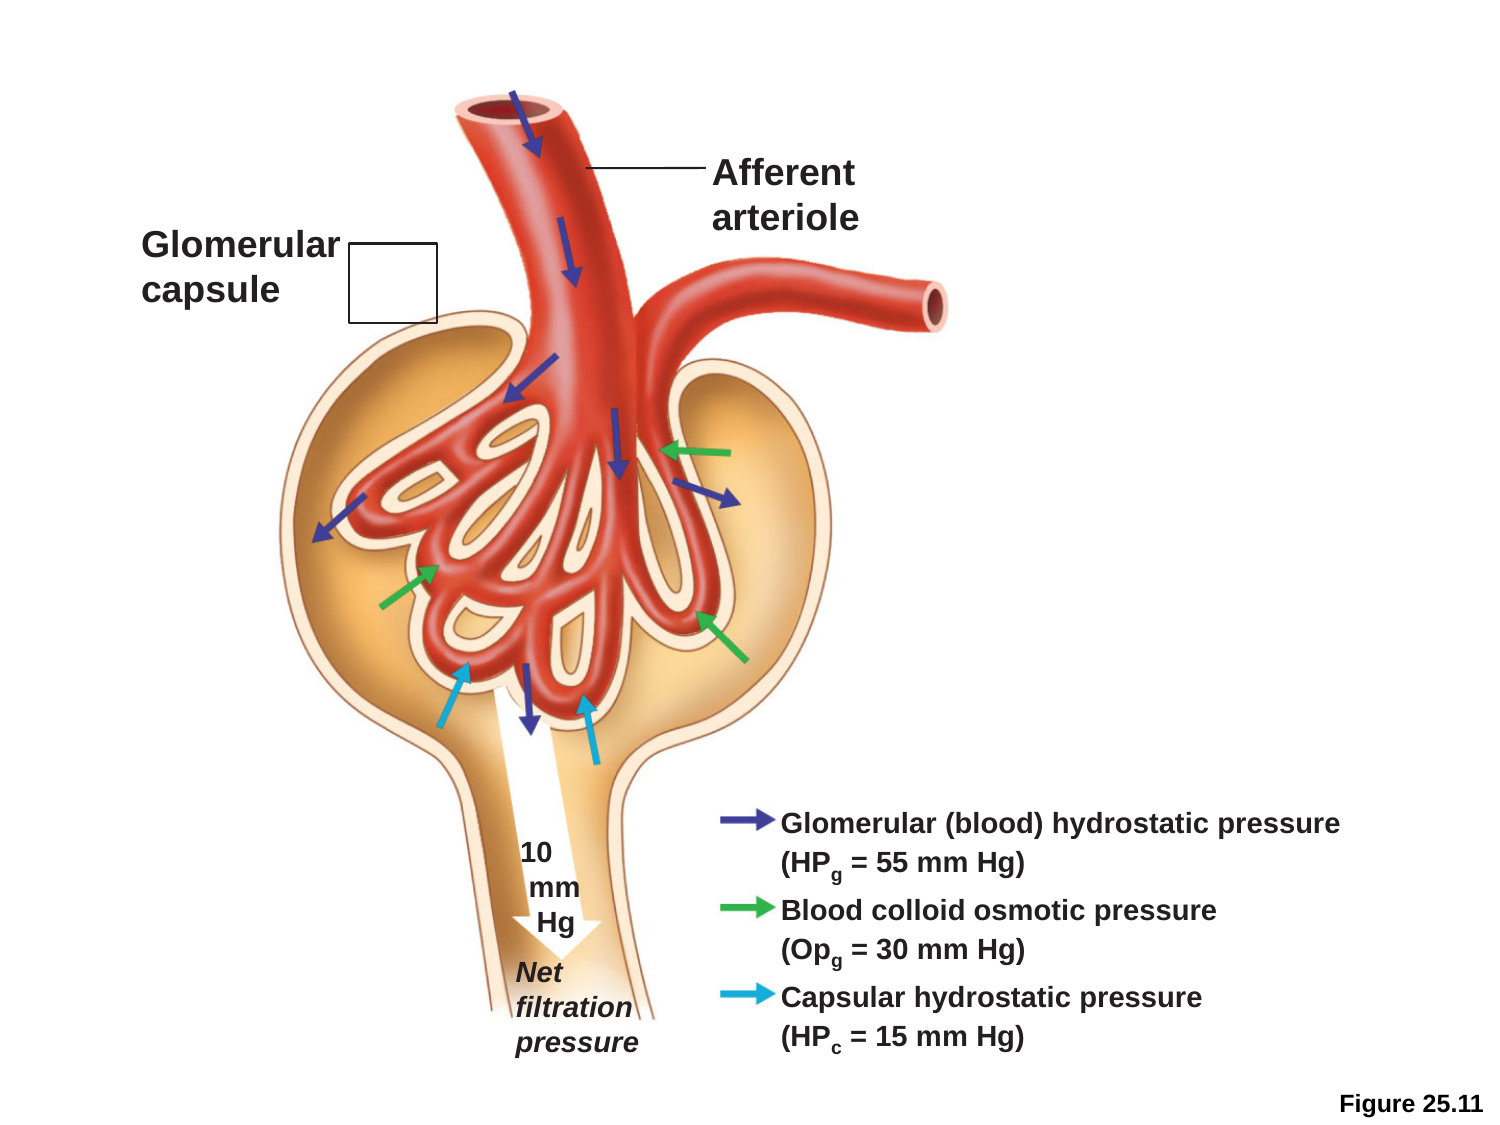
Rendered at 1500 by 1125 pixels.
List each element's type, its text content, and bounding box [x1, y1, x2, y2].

picture [74, 89, 1425, 1053]
text_box Figure 25.11 [1323, 1079, 1500, 1125]
